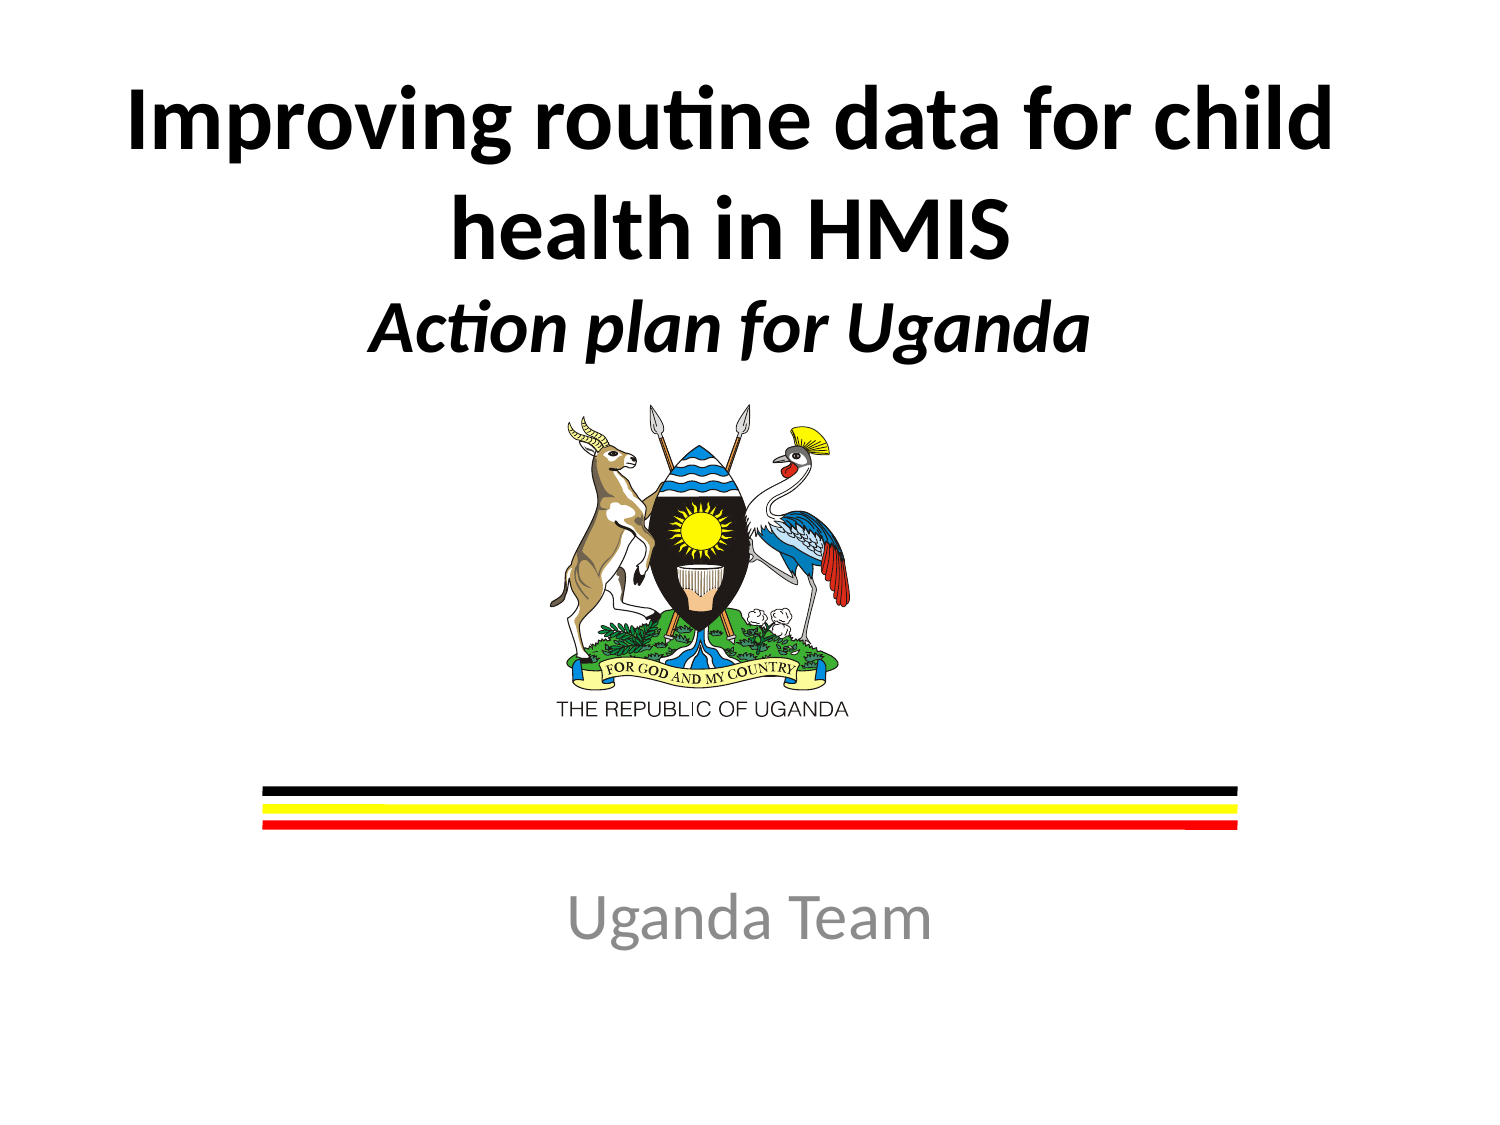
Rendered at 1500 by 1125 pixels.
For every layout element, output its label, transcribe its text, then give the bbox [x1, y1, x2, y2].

picture [549, 404, 851, 718]
title Improving routine data for child health in HMIS Action plan for Uganda [0, 24, 1463, 400]
subtitle Uganda Team [225, 875, 1275, 1050]
